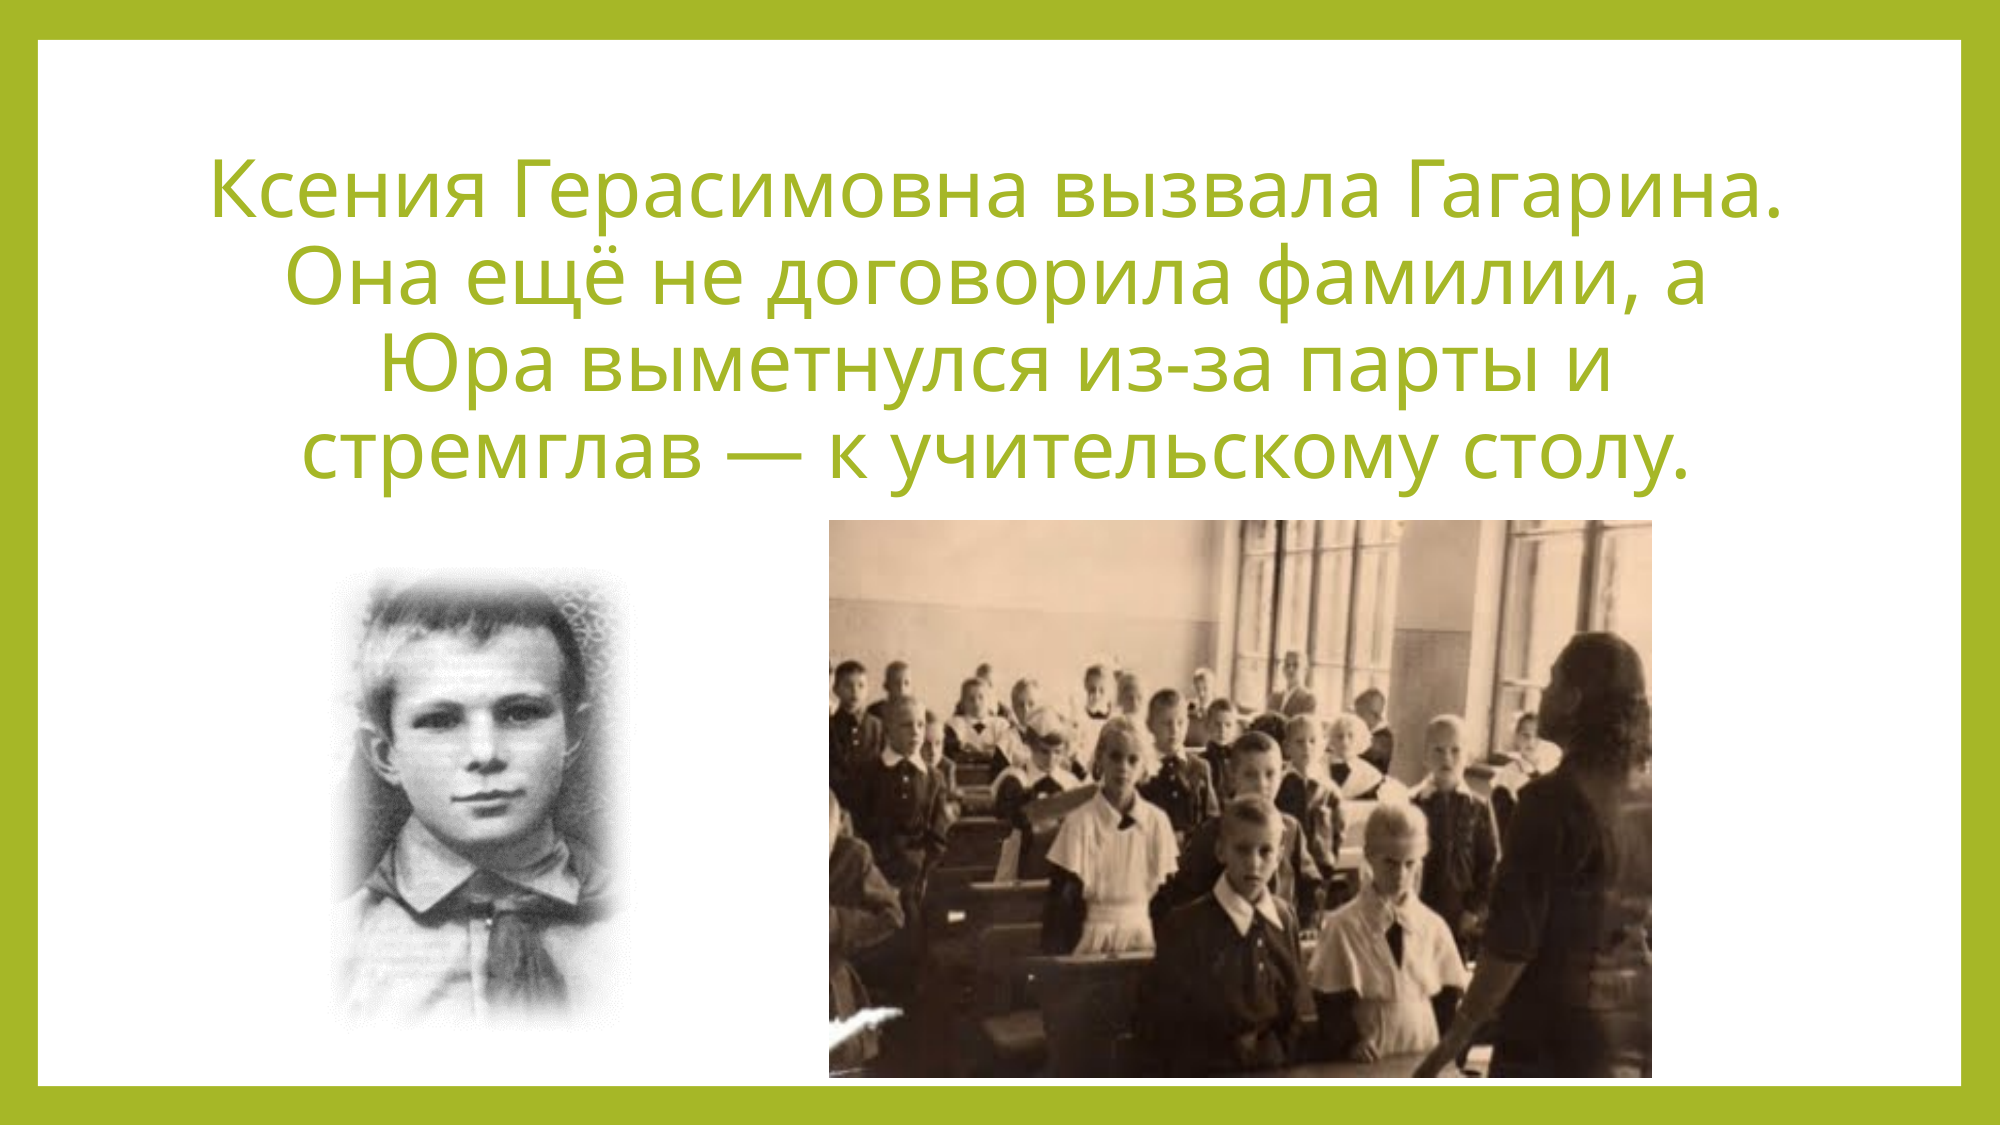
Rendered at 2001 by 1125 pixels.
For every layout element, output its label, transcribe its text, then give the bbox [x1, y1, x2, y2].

picture [829, 519, 1652, 1078]
picture [316, 543, 645, 1054]
title Ксения Герасимовна вызвала Гагарина. Она ещё не договорила фамилии, а Юра выметнулся из-за парты и стремглав — к учительскому столу. [187, 99, 1808, 545]
